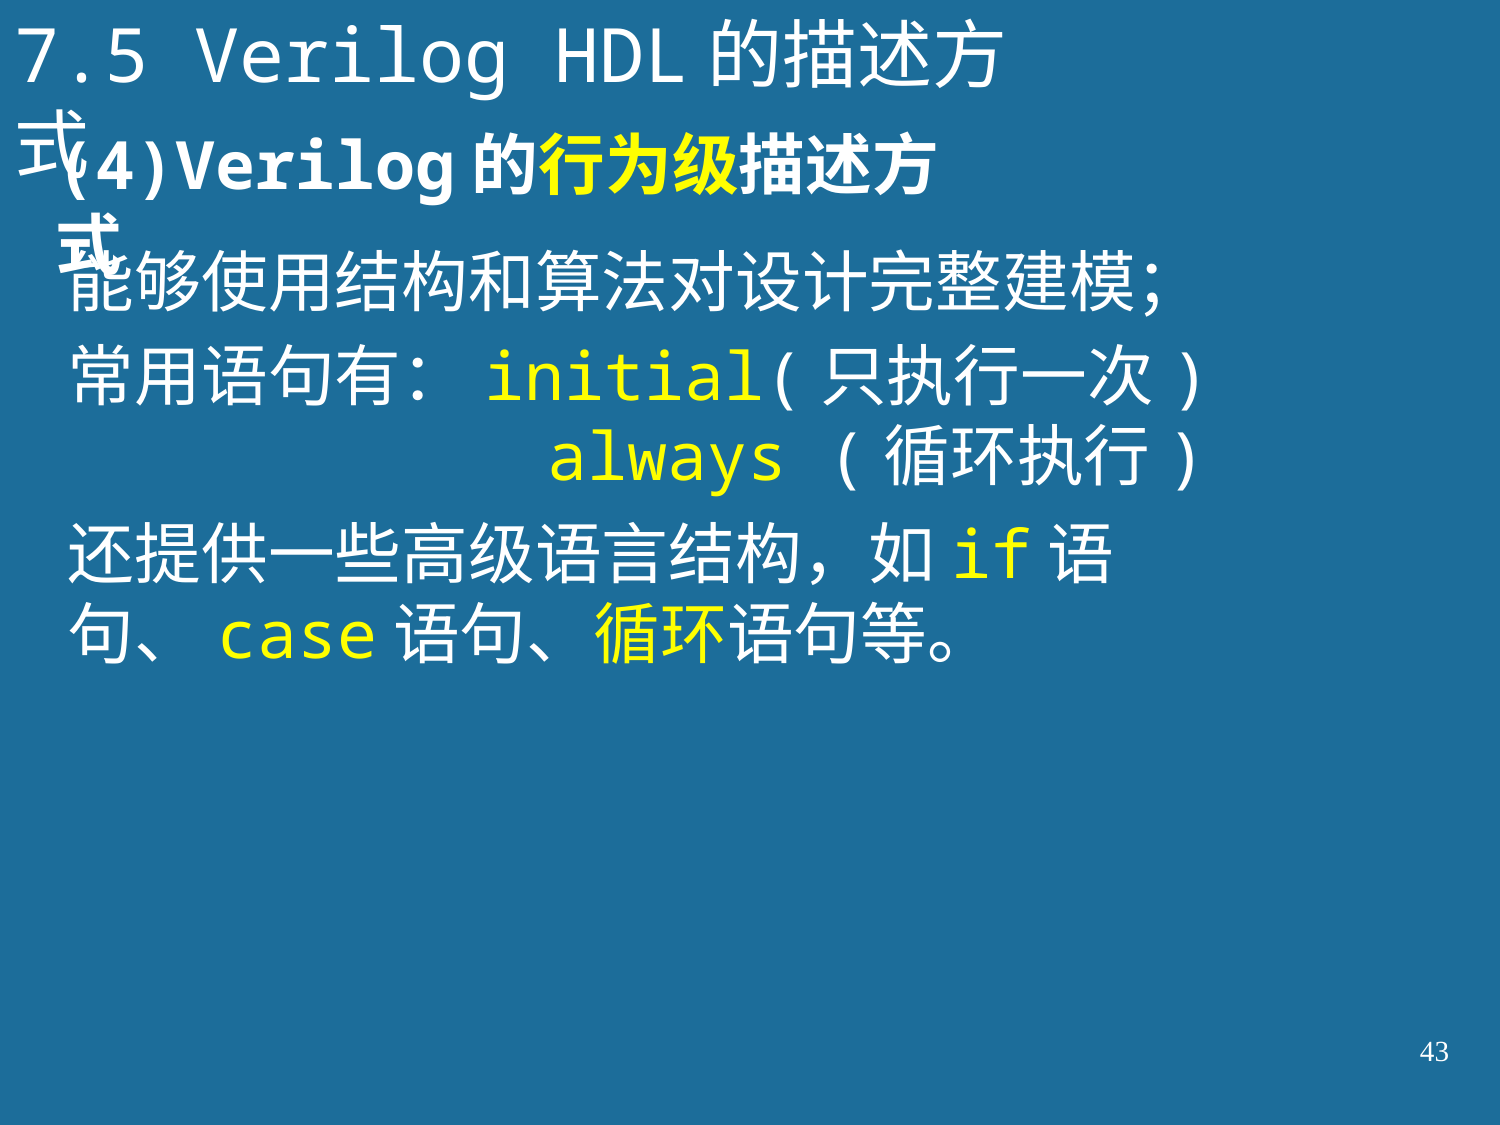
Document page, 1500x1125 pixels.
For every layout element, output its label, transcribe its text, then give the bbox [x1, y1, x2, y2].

text_box 常用语句有：initial(只执行一次) always (循环执行) [53, 326, 1412, 502]
text_box 7.5 Verilog HDL的描述方式 [0, 0, 1078, 195]
text_box 还提供一些高级语言结构，如if语句、case语句、循环语句等。 [53, 504, 1436, 680]
text_box (4)Verilog的行为级描述方式 [41, 195, 963, 291]
slide_number 43 [1151, 1024, 1465, 1101]
text_box 能够使用结构和算法对设计完整建模； [53, 232, 1436, 328]
